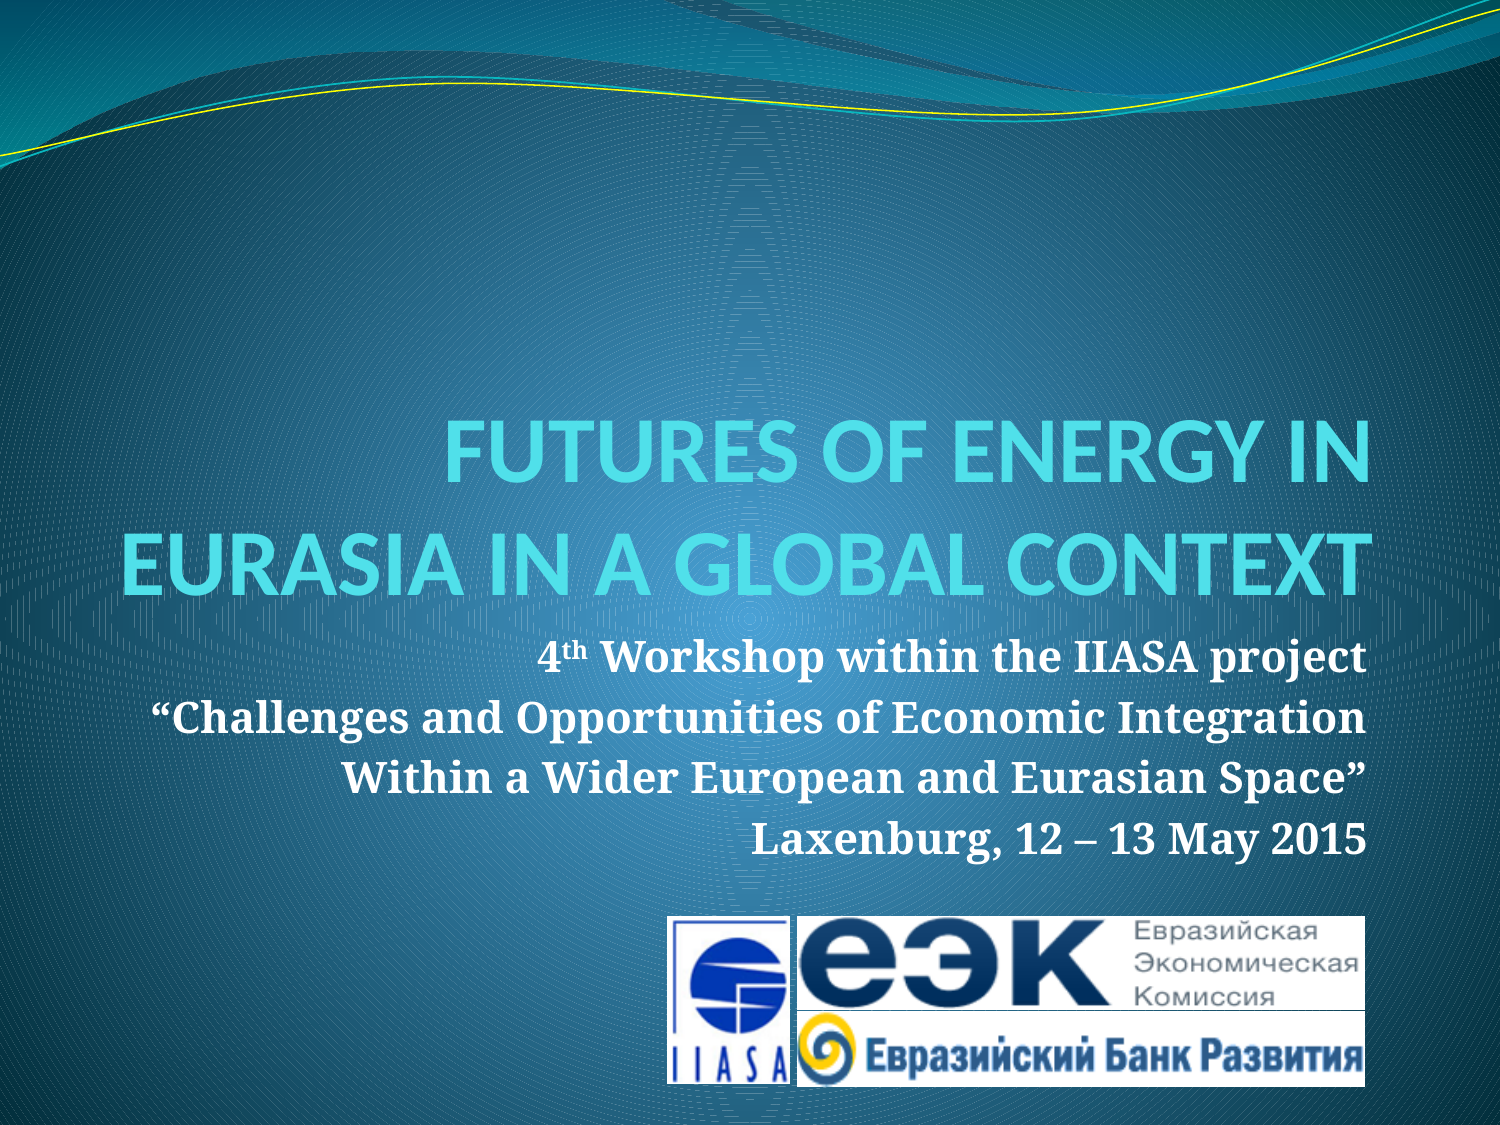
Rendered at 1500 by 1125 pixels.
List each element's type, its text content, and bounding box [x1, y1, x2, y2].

subtitle 4th Workshop within the IIASA project “Challenges and Opportunities of Economic Integration Within a Wider European and Eurasian Space” Laxenburg, 12 – 13 May 2015 [88, 621, 1377, 909]
picture [666, 916, 790, 1085]
picture [796, 1011, 1365, 1087]
title FUTURES OF ENERGY IN EURASIA IN A GLOBAL CONTEXT [88, 314, 1377, 615]
picture [796, 916, 1365, 1010]
